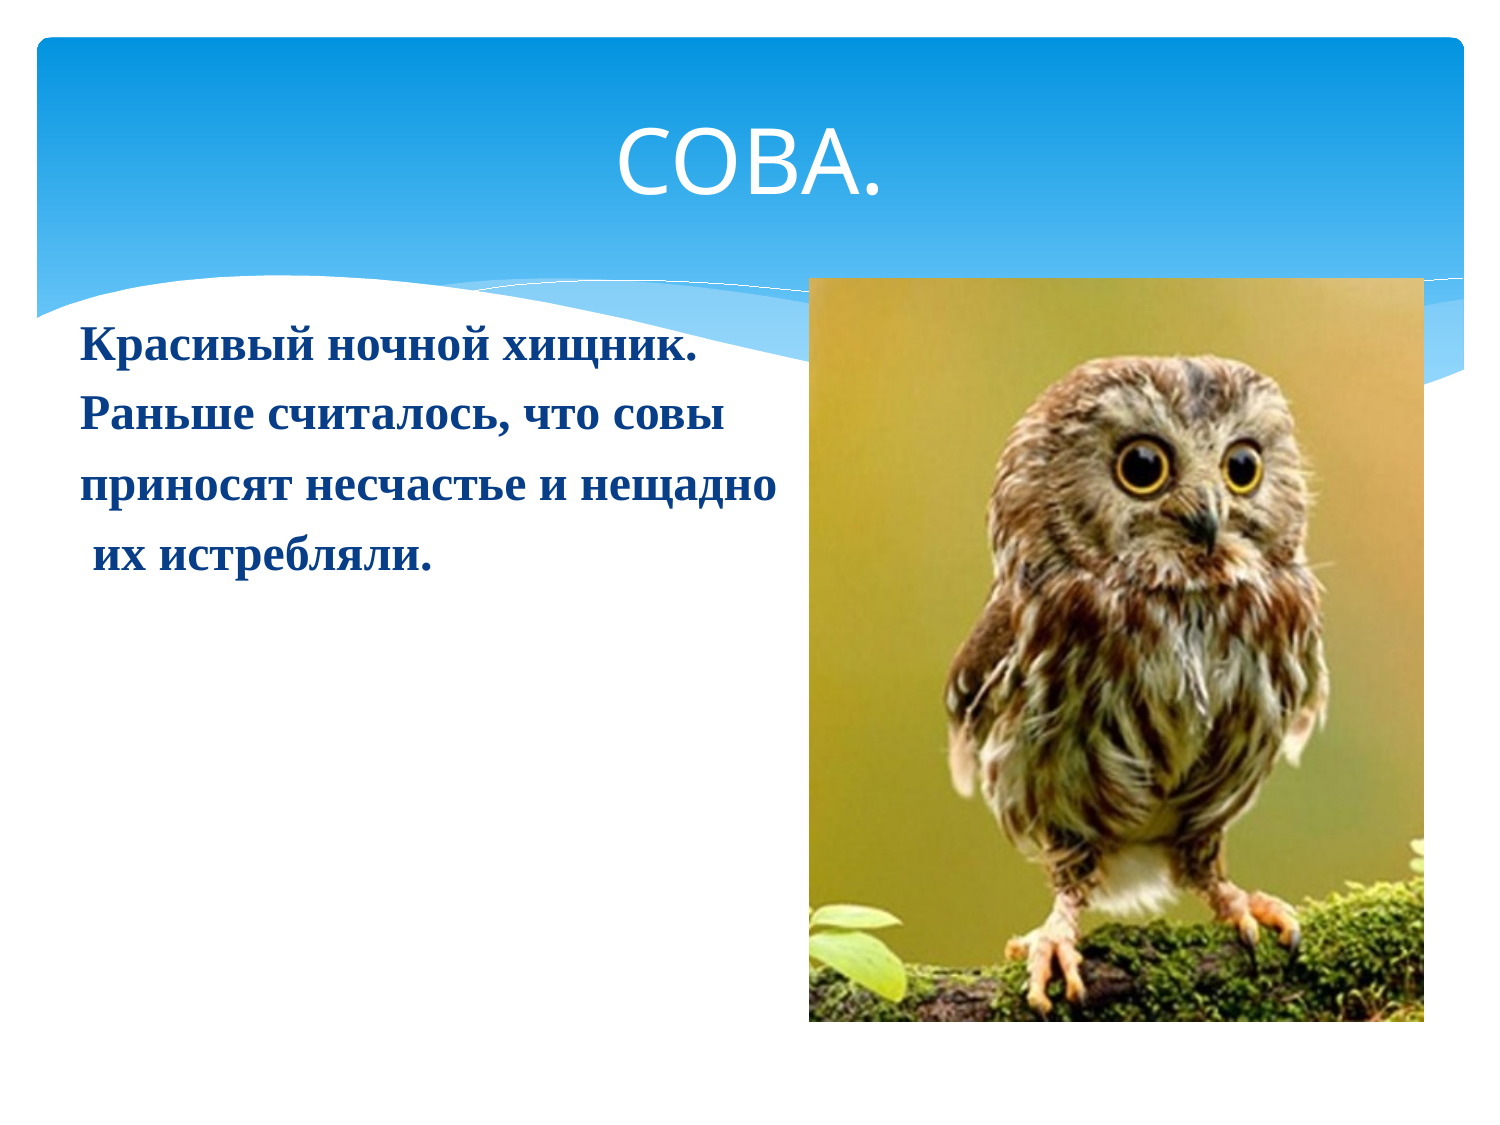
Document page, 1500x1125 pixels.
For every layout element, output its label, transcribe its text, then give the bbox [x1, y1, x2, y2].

list Красивый ночной хищник. Раньше считалось, что совы приносят несчастье и нещадно их истребляли. [1429, 302, 1436, 1006]
picture [808, 278, 1424, 1022]
list Красивый ночной хищник. Раньше считалось, что совы приносят несчастье и нещадно их истребляли. [64, 302, 802, 1006]
title СОВА. [74, 55, 1426, 262]
